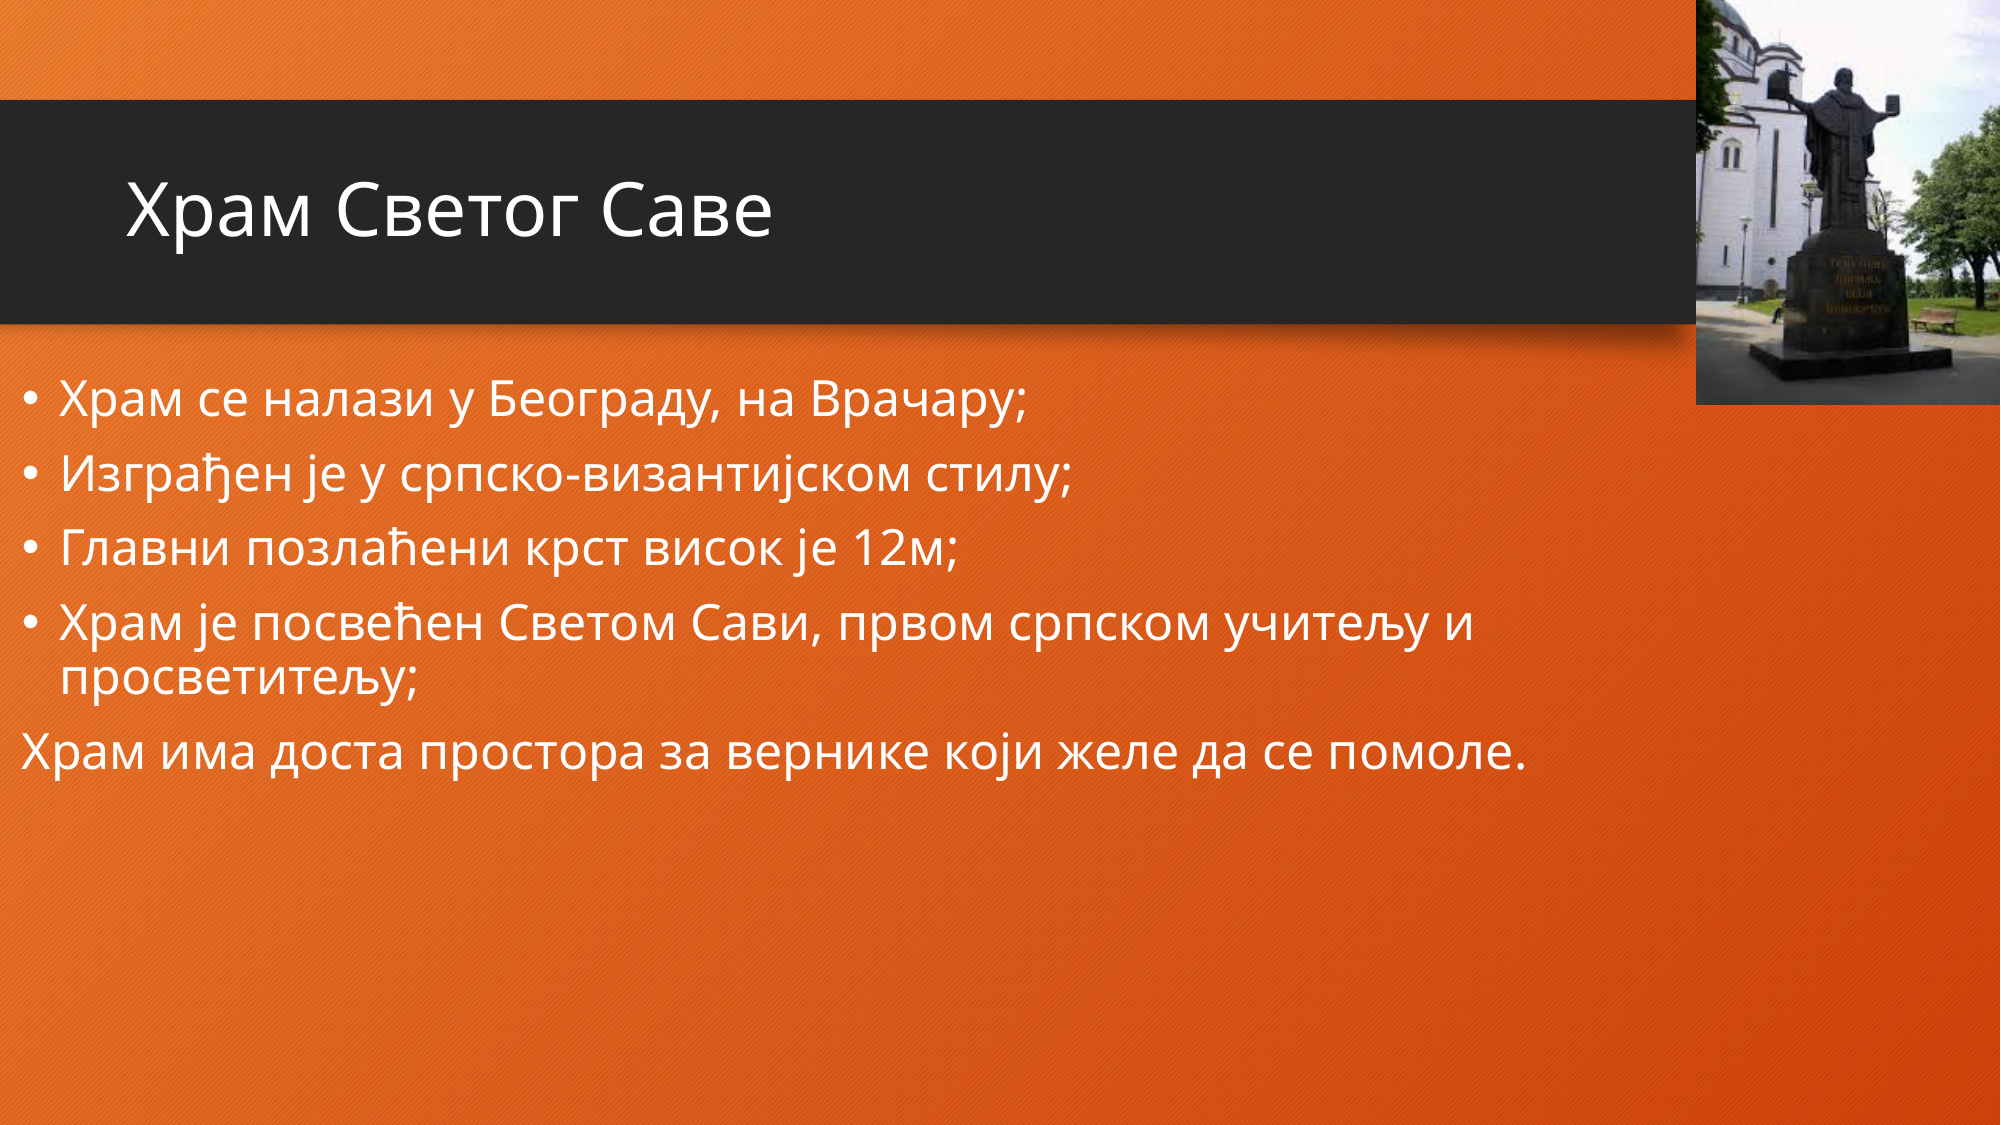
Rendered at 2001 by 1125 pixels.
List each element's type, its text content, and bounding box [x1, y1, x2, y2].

title Храм Светог Саве [111, 123, 1689, 301]
list Храм се налази у Београду, на Врачару; Изграђен је у српско-византијском стилу; Главни позлаћени крст висок је 12м; Храм је посвећен Светом Сави, првом српском учитељу и просветитељу; Храм има доста простора за вернике који желе да се помоле. [6, 365, 1697, 1125]
picture [0, 0, 2000, 405]
